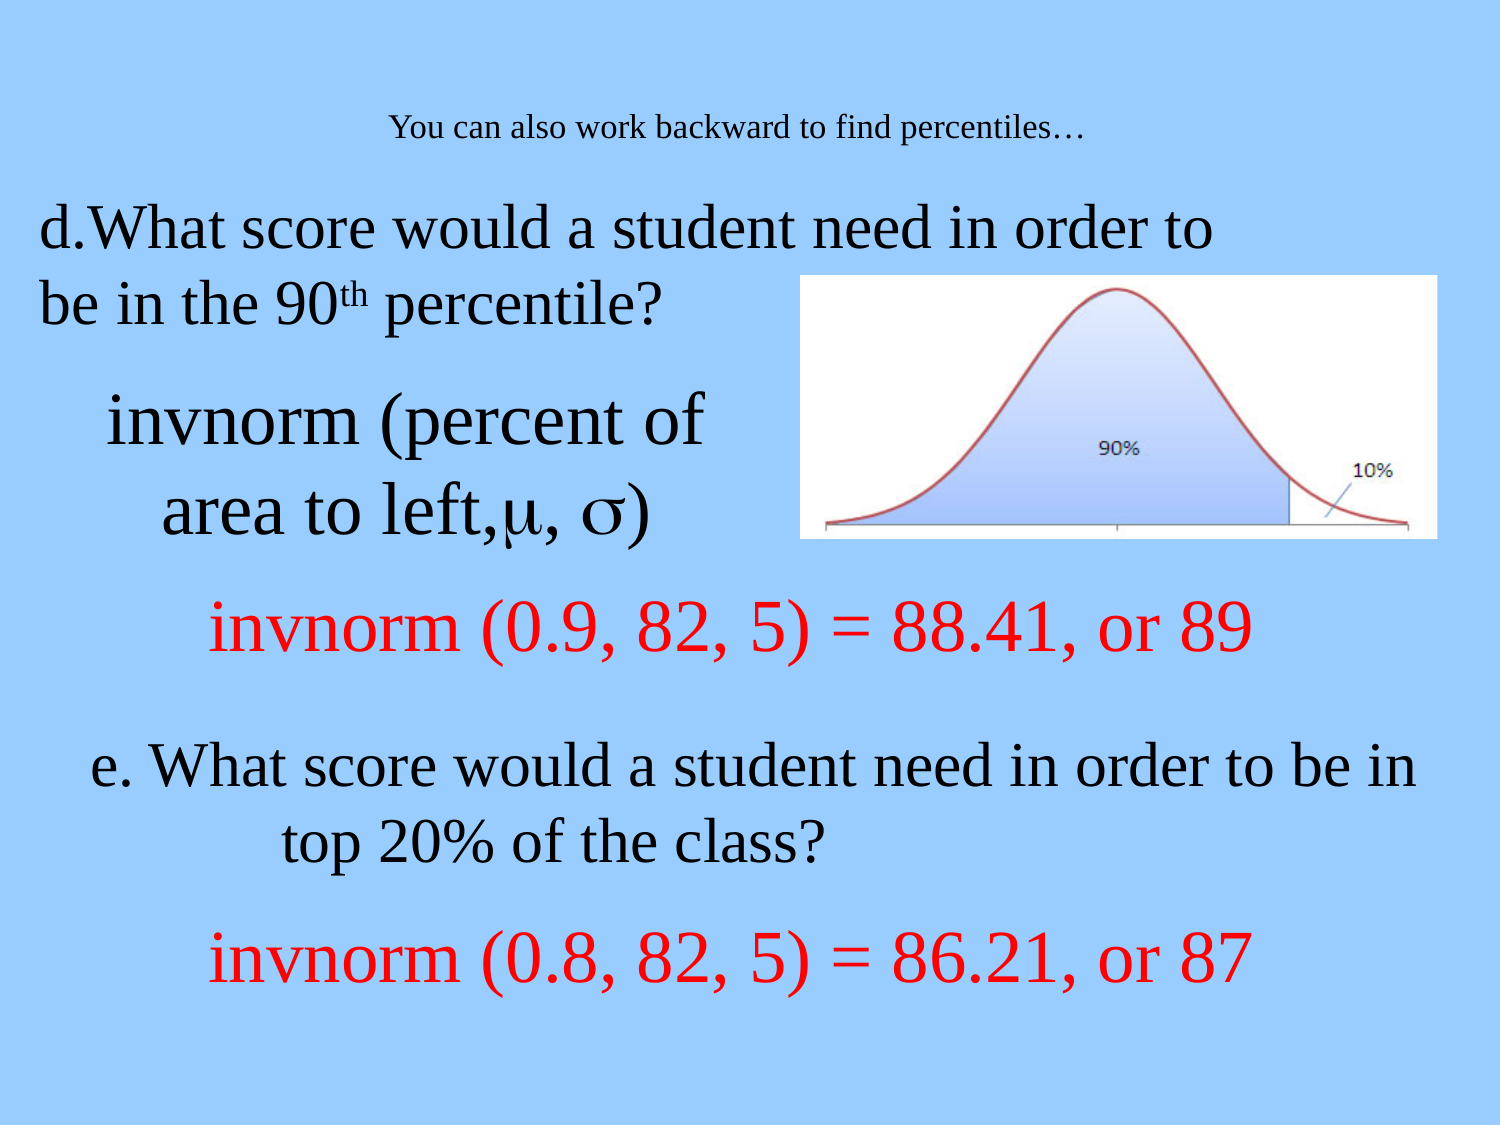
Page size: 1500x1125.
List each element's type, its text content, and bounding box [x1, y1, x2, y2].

text_box You can also work backward to find percentiles… [0, 0, 1500, 275]
text_box invnorm (0.9, 82, 5) = 88.41, or 89 [187, 568, 1275, 674]
text_box invnorm (percent of area to left,, ) [62, 362, 750, 558]
picture [799, 274, 1438, 540]
text_box invnorm (0.8, 82, 5) = 86.21, or 87 [174, 899, 1288, 1005]
text_box d.What score would a student need in order to be in the 90th percentile? [24, 137, 1450, 425]
text_box e. What score would a student need in order to be in top 20% of the class? [74, 674, 1500, 963]
